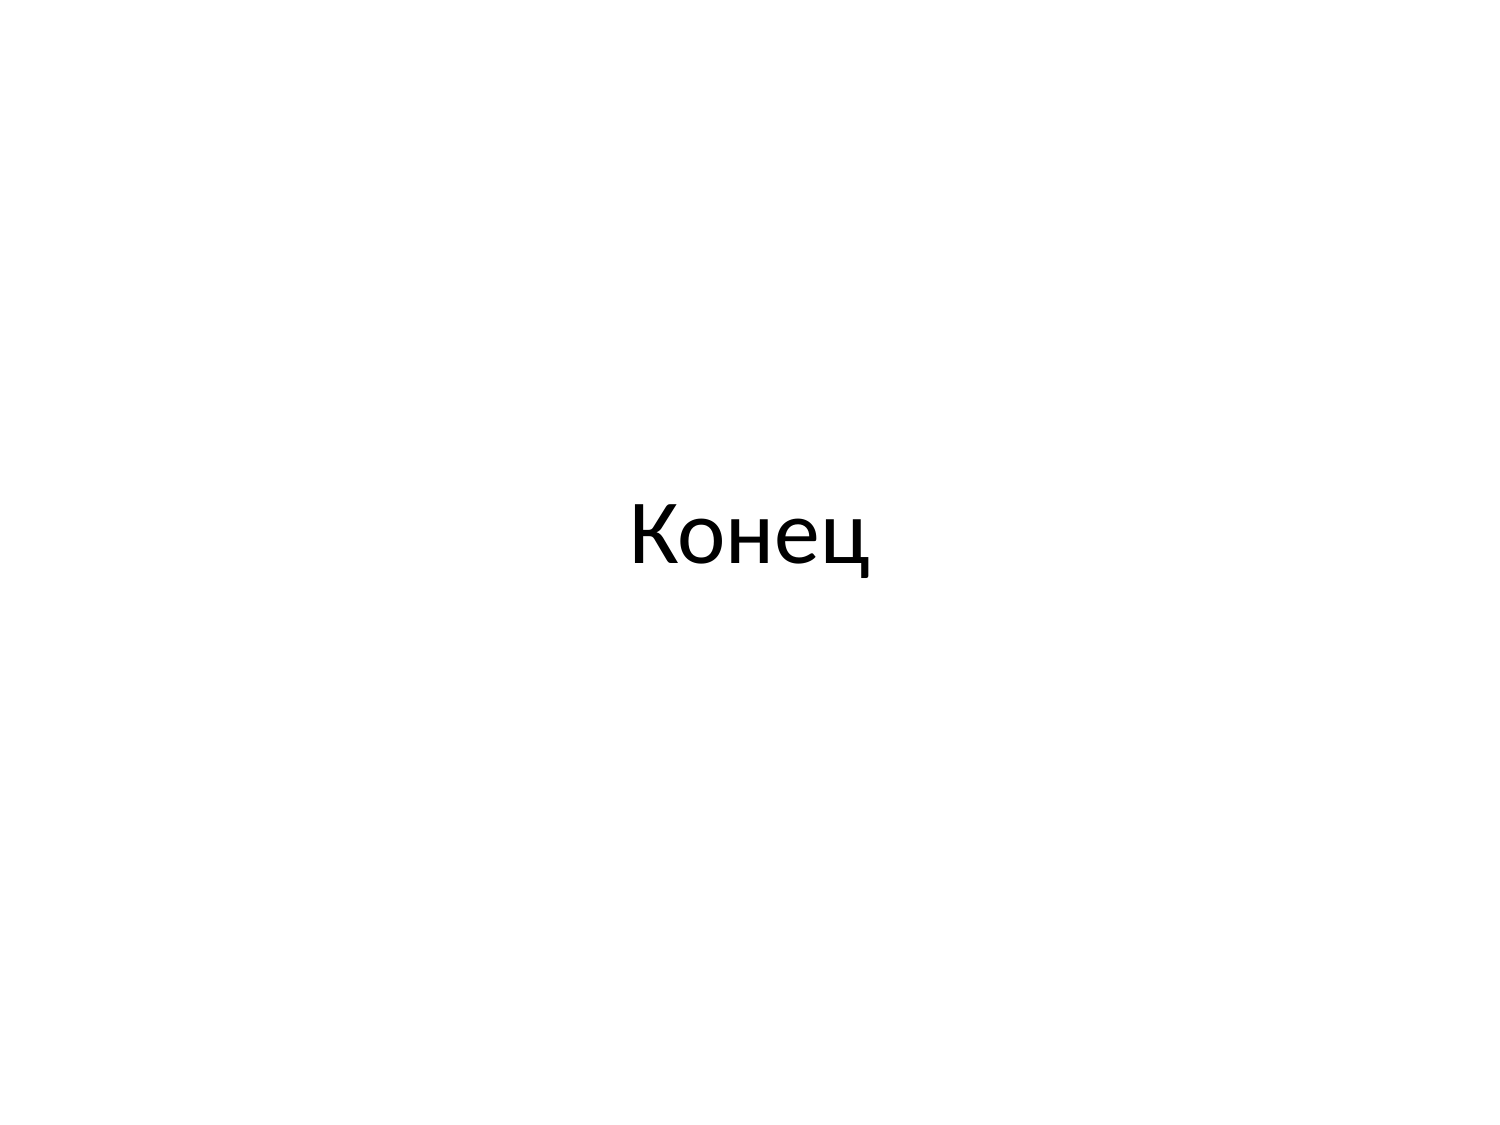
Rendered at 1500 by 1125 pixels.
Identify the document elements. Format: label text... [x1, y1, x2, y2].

title Конец [74, 433, 1426, 622]
